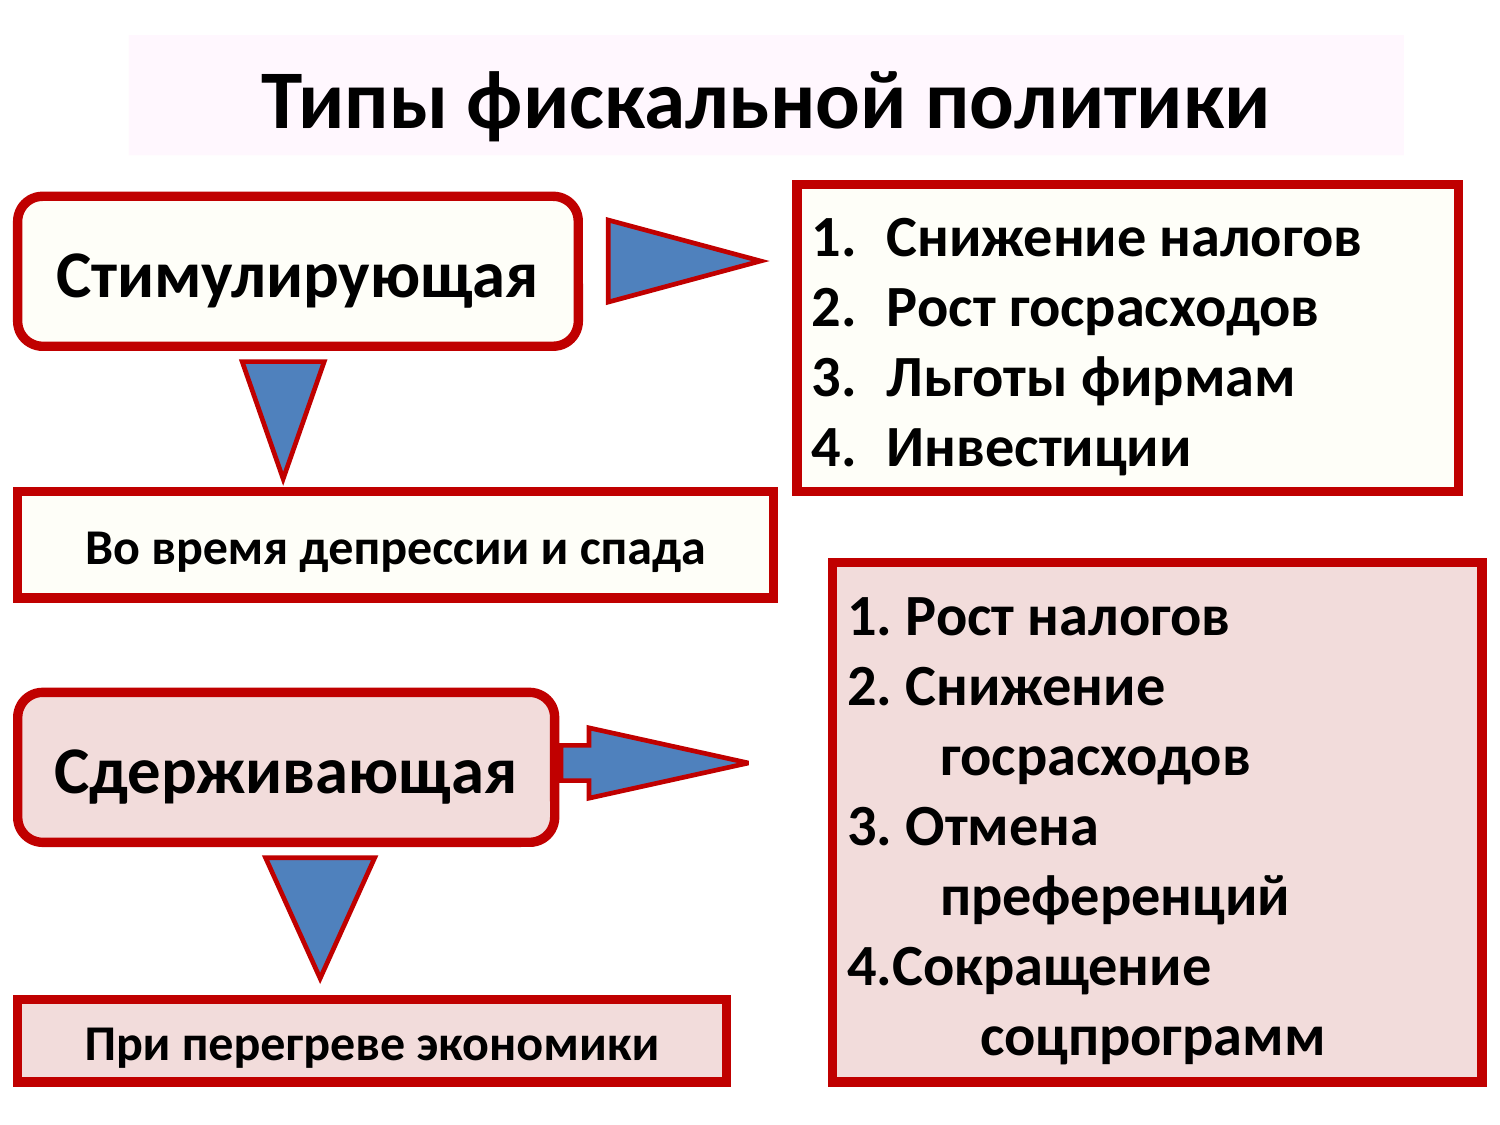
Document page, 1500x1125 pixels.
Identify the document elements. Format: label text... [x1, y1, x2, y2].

text_box [608, 220, 761, 303]
text_box [560, 727, 749, 799]
title Типы фискальной политики [128, 34, 1405, 156]
text_box Сдерживающая [17, 692, 555, 843]
text_box 1. Рост налогов 2. Снижение госрасходов 3. Отмена преференций 4.Сокращение соцпрограмм [832, 562, 1483, 1083]
text_box Стимулирующая [17, 196, 579, 347]
text_box Во время депрессии и спада [17, 491, 774, 598]
text_box [265, 857, 375, 979]
text_box При перегреве экономики [17, 999, 727, 1082]
text_box Снижение налогов Рост госрасходов Льготы фирмам Инвестиции [797, 184, 1459, 492]
text_box [242, 361, 325, 479]
